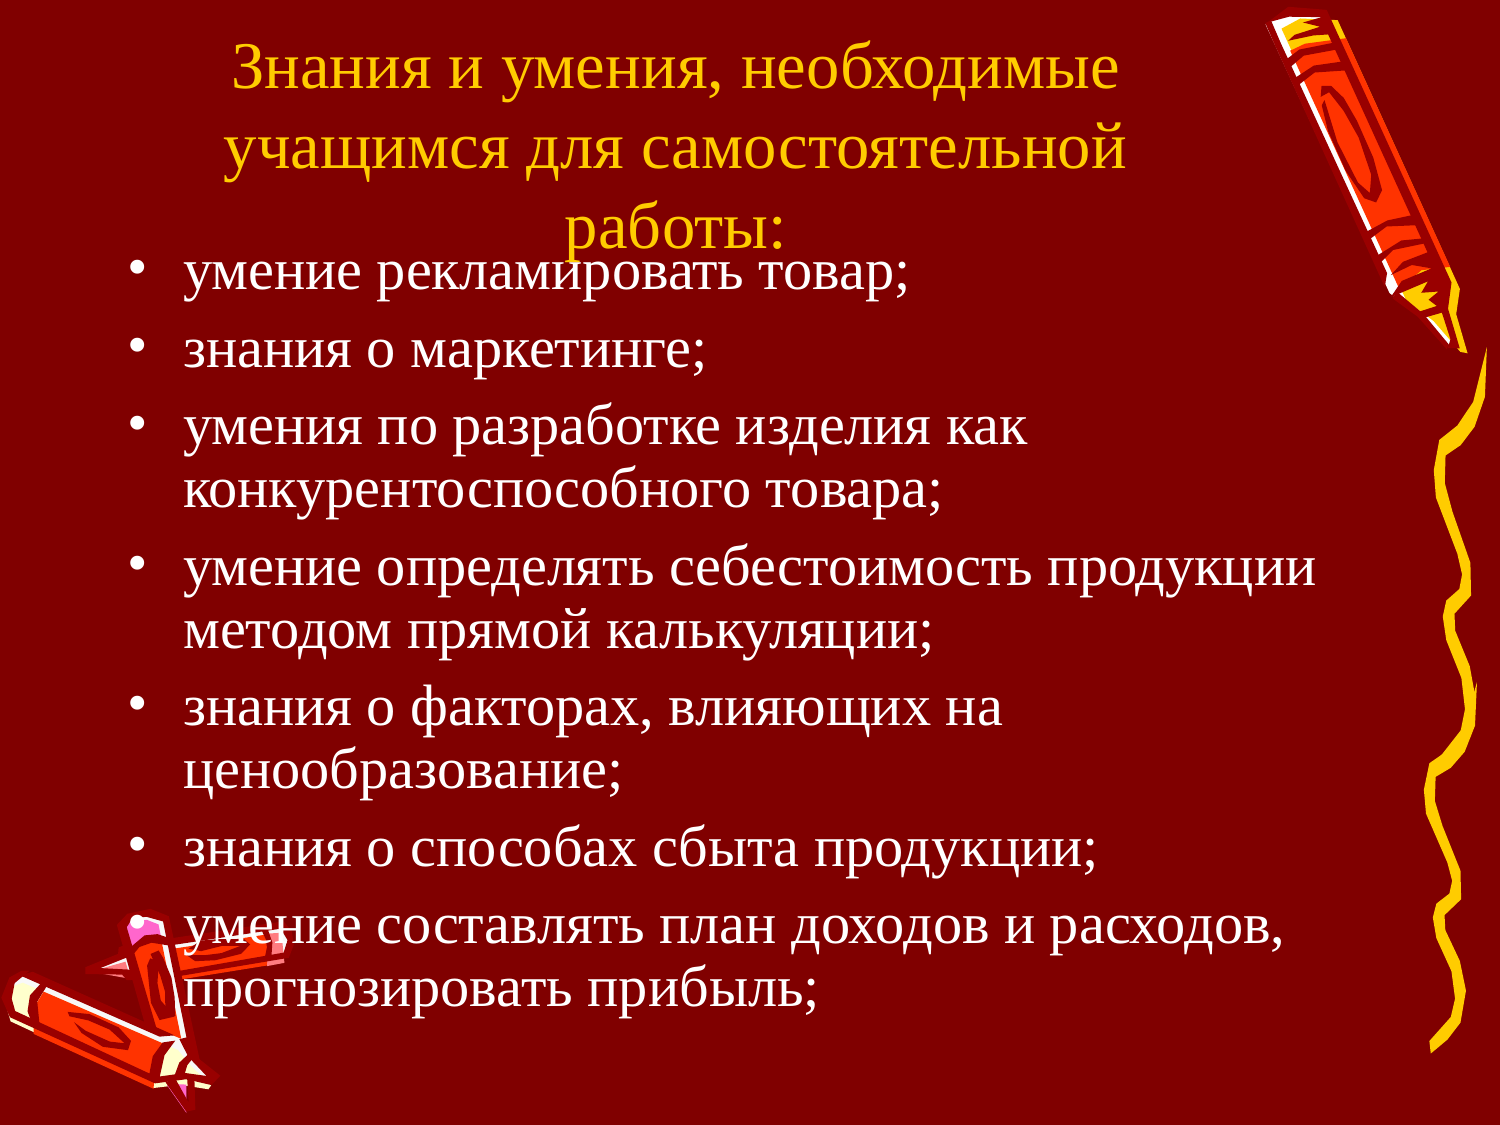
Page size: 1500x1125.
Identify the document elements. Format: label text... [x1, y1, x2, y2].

list умение рекламировать товар; знания о маркетинге; умения по разработке изделия как конкурентоспособного товара; умение определять себестоимость продукции методом прямой калькуляции; знания о факторах, влияющих на ценообразование; знания о способах сбыта продукции; умение составлять план доходов и расходов, прогнозировать прибыль; [112, 231, 1388, 1048]
title Знания и умения, необходимые учащимся для самостоятельной работы: [112, 13, 1240, 231]
